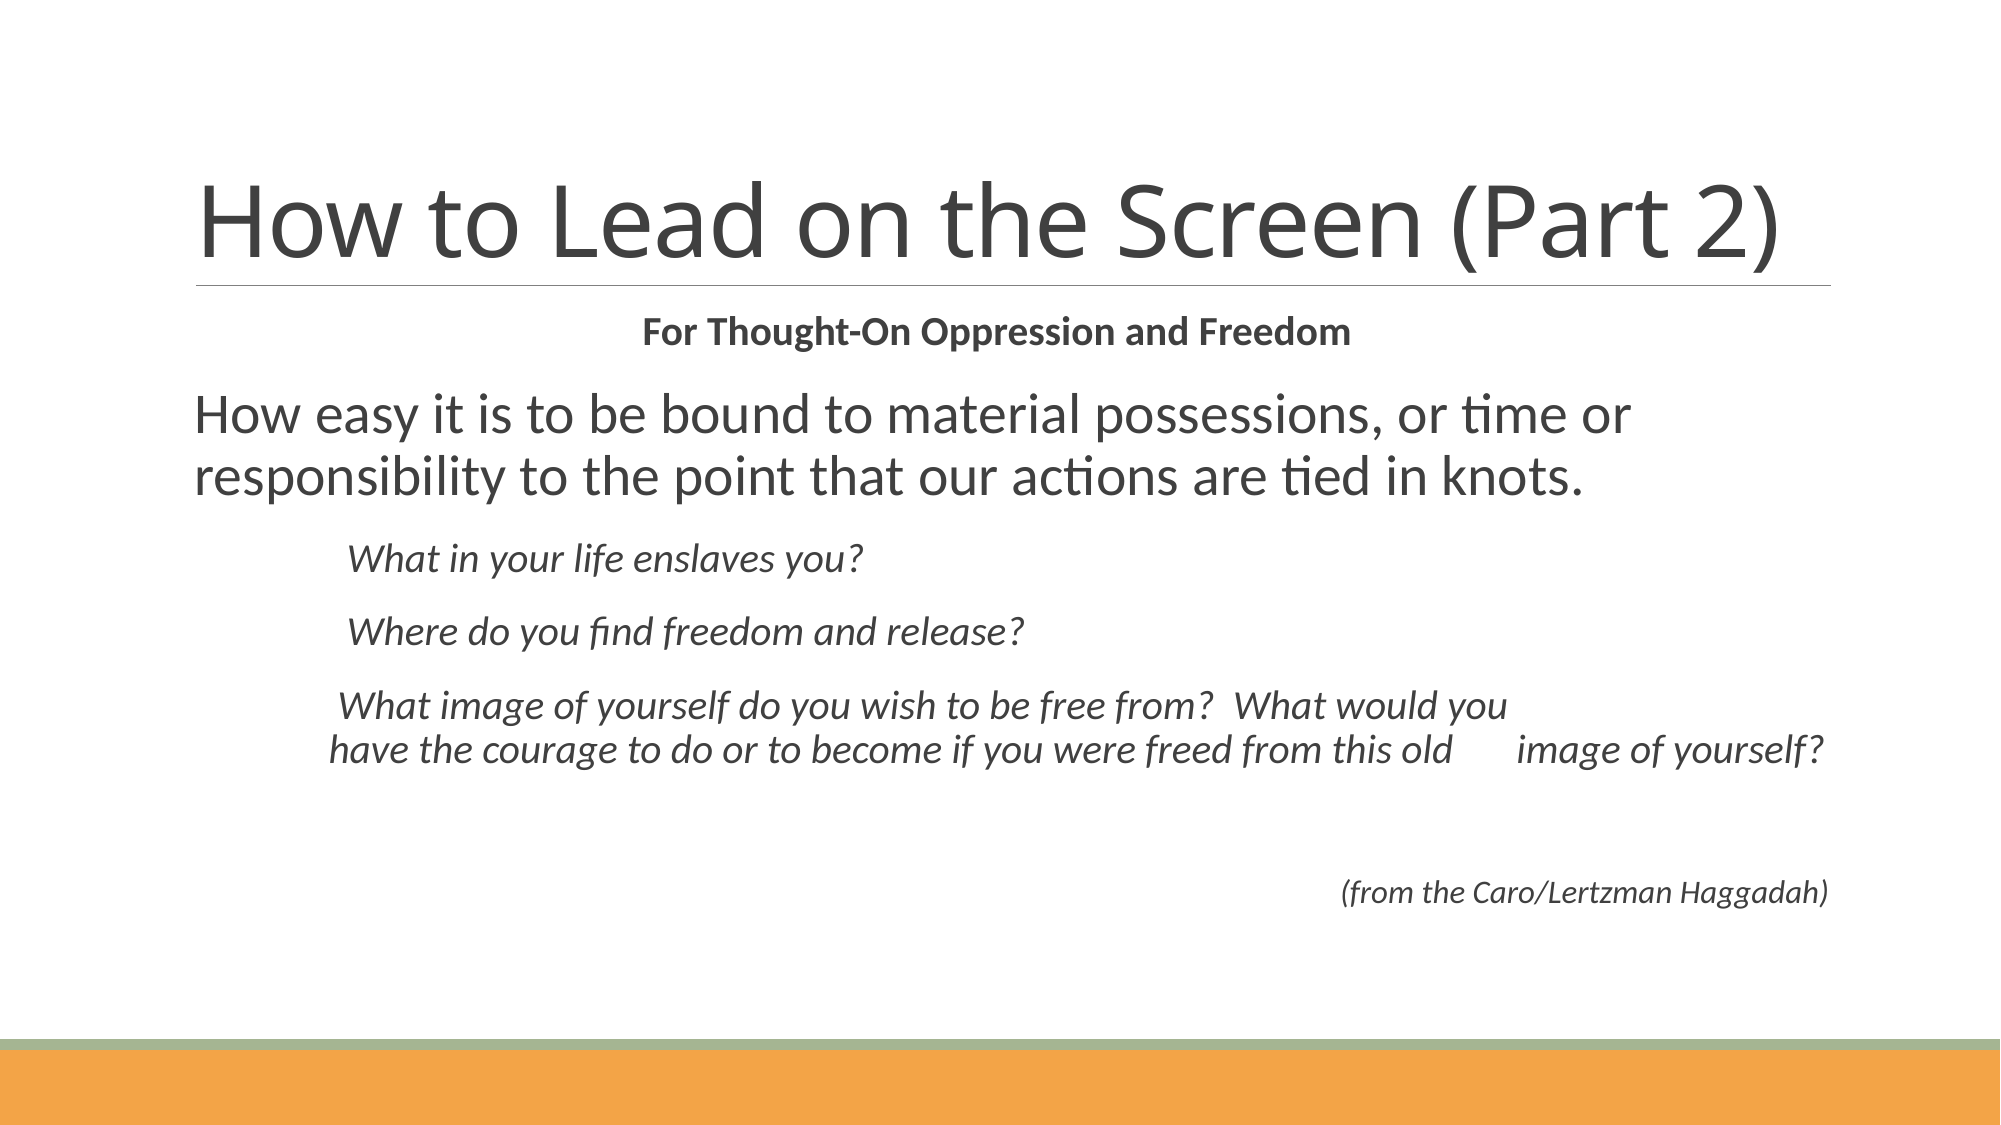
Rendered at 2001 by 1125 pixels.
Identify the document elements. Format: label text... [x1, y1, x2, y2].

title How to Lead on the Screen (Part 2) [180, 47, 1830, 285]
list For Thought-On Oppression and Freedom How easy it is to be bound to material possessions, or time or responsibility to the point that our actions are tied in knots. What in your life enslaves you? Where do you find freedom and release? What image of yourself do you wish to be free from? What would you have the courage to do or to become if you were freed from this old image of yourself? (from the Caro/Lertzman Haggadah) [180, 302, 1830, 963]
